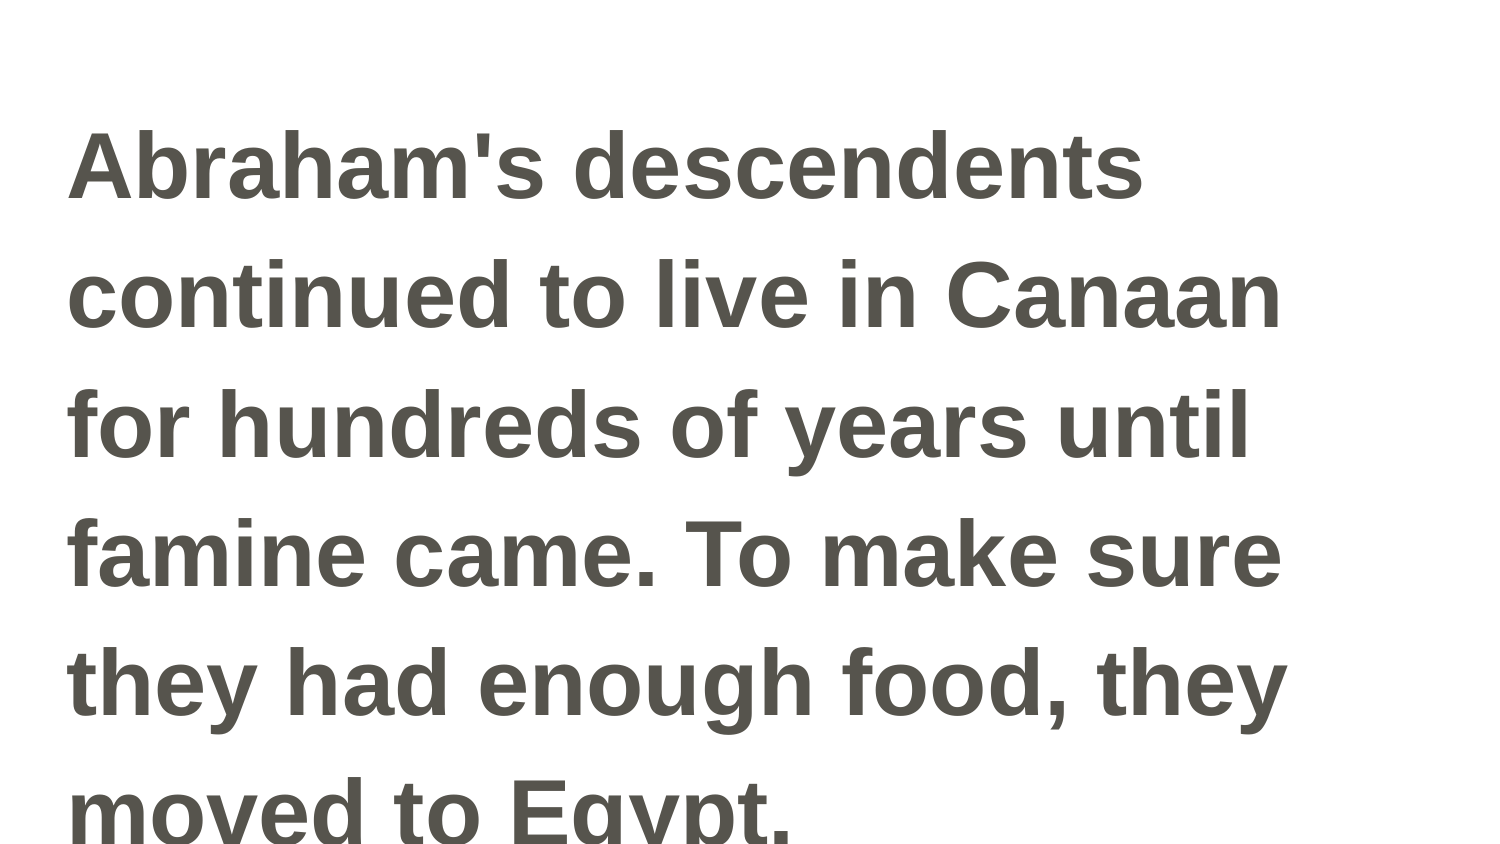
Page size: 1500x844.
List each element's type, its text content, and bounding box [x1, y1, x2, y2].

list Abraham's descendents continued to live in Canaan for hundreds of years until famine came. To make sure they had enough food, they moved to Egypt. 8 [51, 72, 1449, 844]
